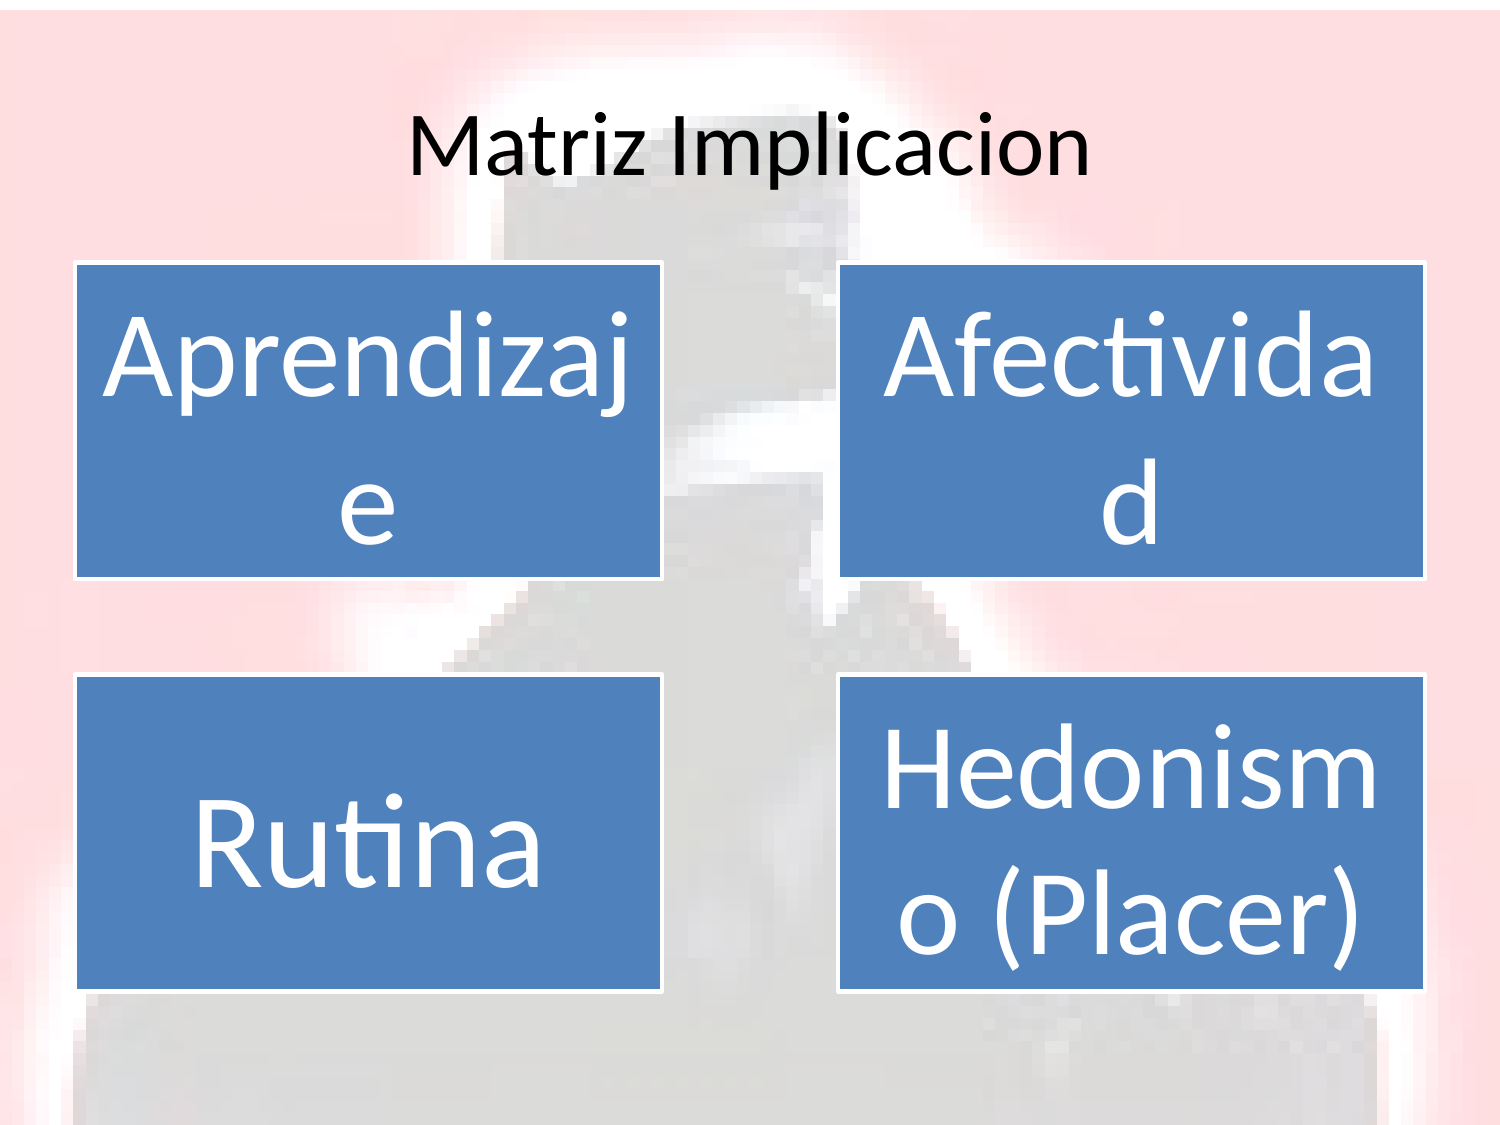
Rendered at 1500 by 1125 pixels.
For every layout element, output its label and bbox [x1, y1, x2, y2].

picture [0, 9, 1500, 1125]
list [74, 262, 1426, 1006]
